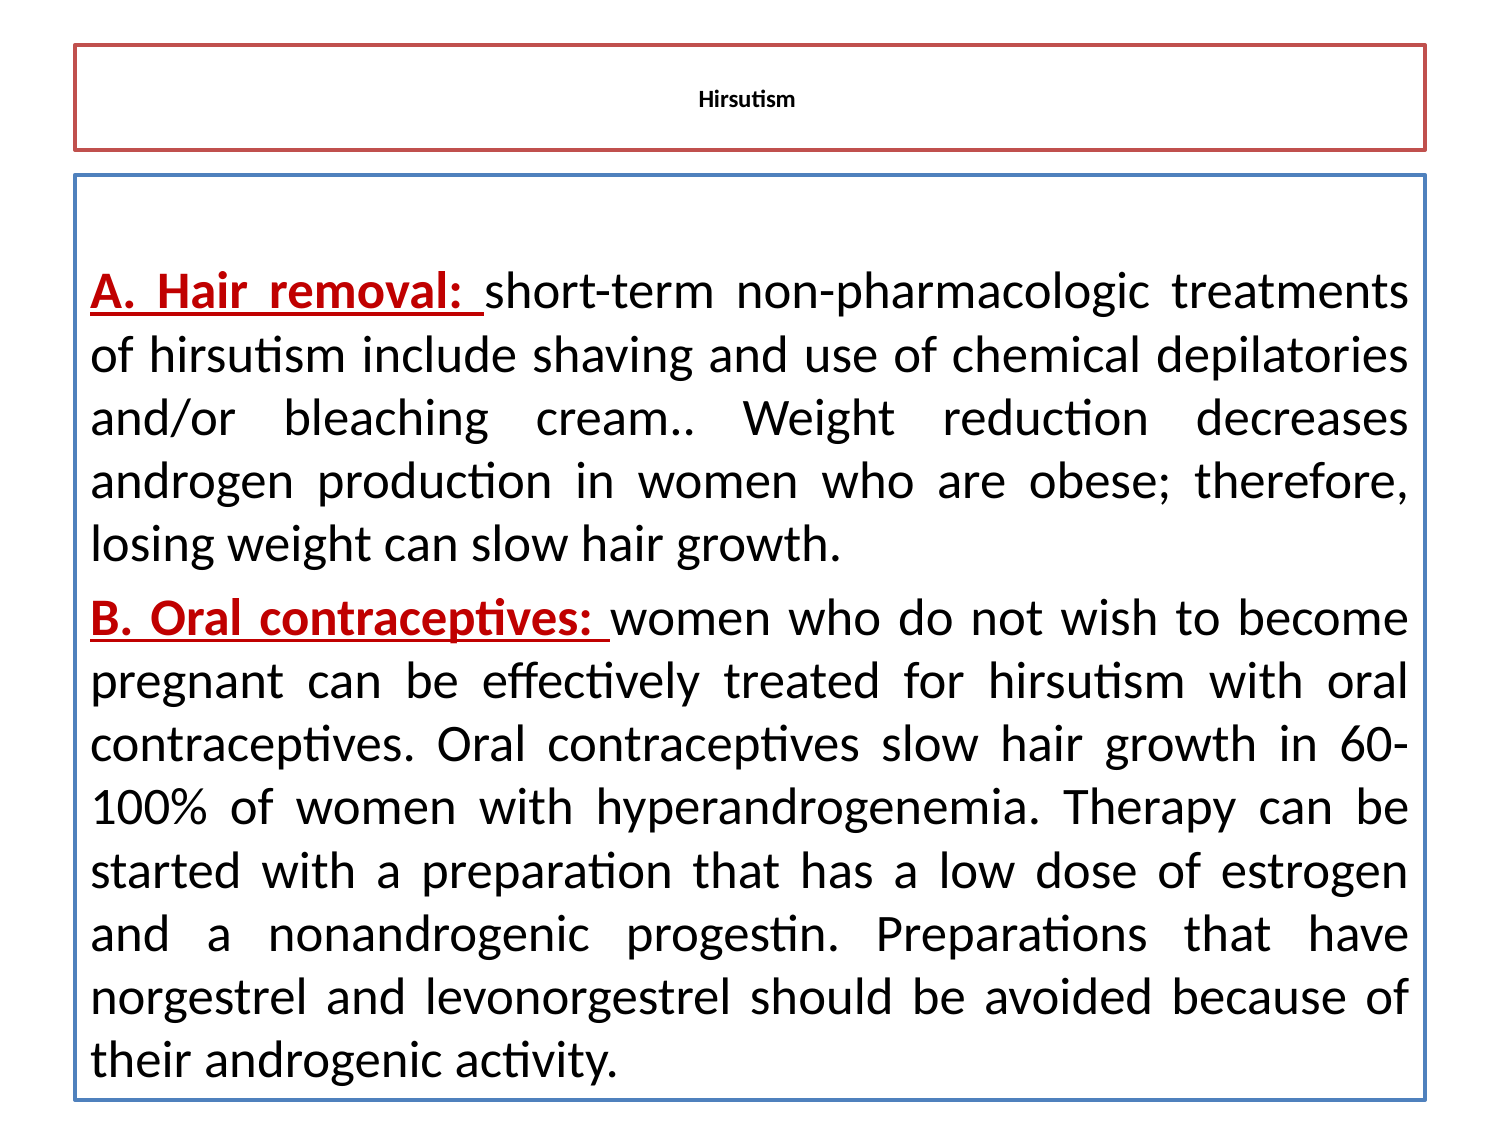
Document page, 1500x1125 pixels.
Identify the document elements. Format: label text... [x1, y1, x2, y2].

list A. Hair removal: short-term non-pharmacologic treatments of hirsutism include shaving and use of chemical depilatories and/or bleaching cream.. Weight reduction decreases androgen production in women who are obese; therefore, losing weight can slow hair growth. B. Oral contraceptives: women who do not wish to become pregnant can be effectively treated for hirsutism with oral contraceptives. Oral contraceptives slow hair growth in 60-100% of women with hyperandrogenemia. Therapy can be started with a preparation that has a low dose of estrogen and a nonandrogenic progestin. Preparations that have norgestrel and levonorgestrel should be avoided because of their androgenic activity. [73, 173, 1427, 1102]
title Hirsutism [73, 43, 1427, 152]
